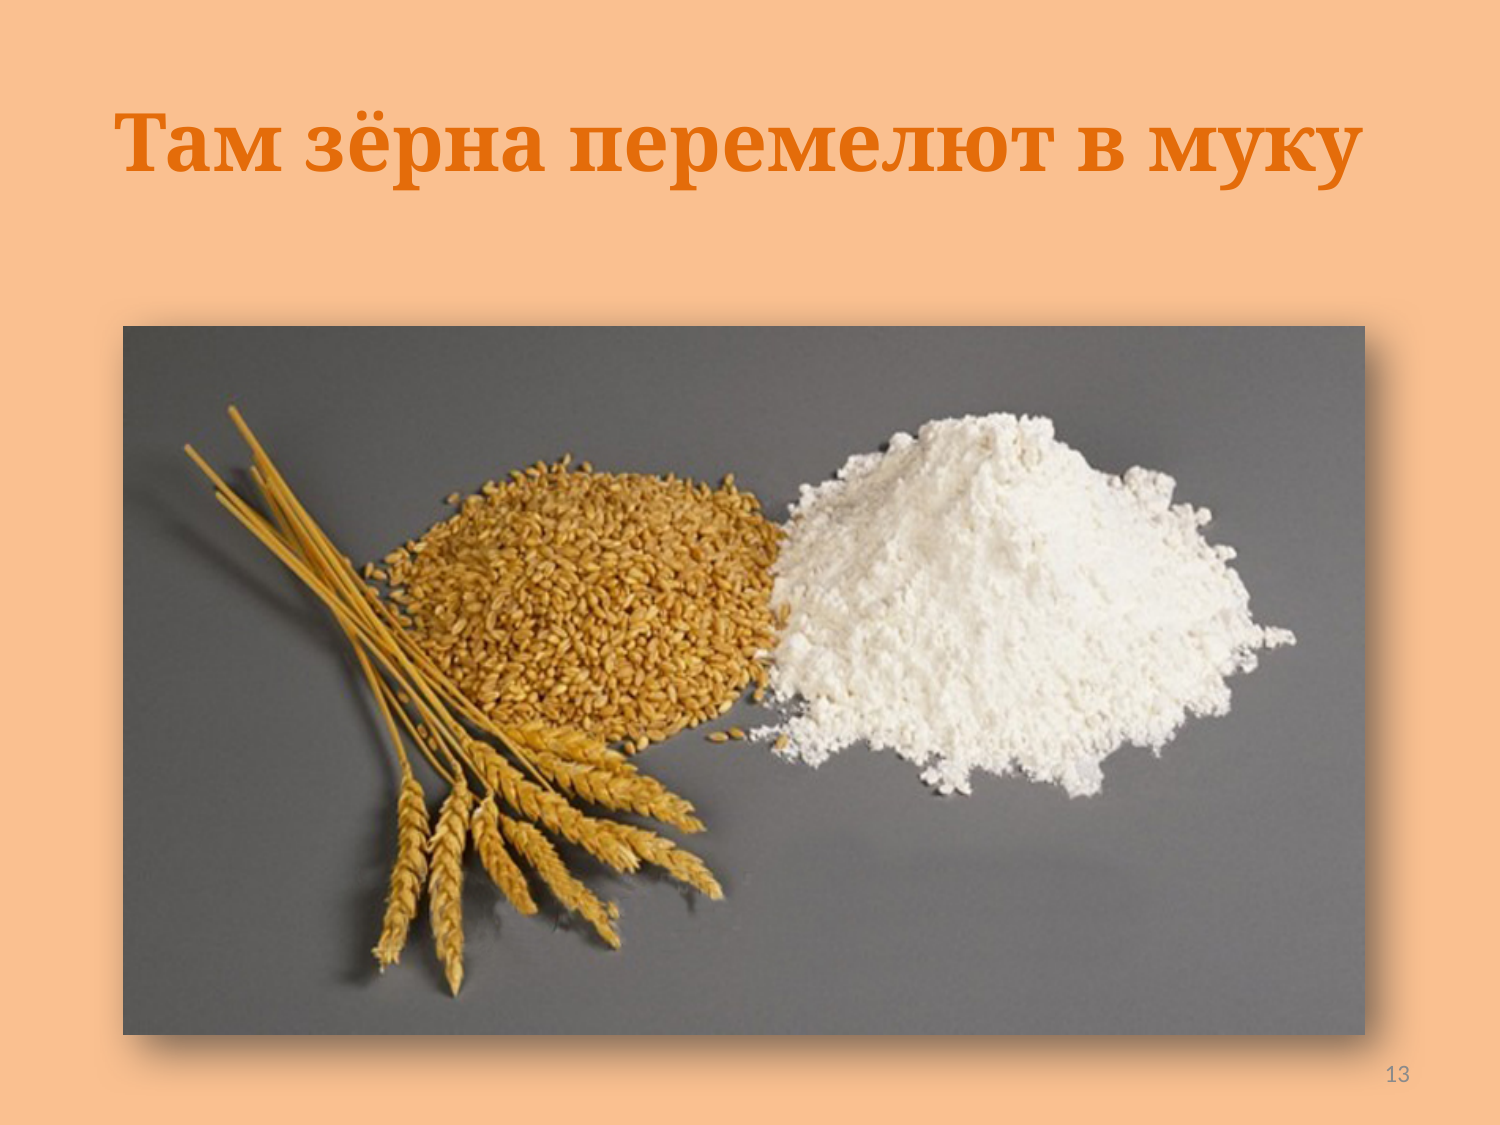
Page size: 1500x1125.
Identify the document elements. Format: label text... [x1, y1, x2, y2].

slide_number 13 [1074, 1042, 1425, 1103]
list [123, 326, 1365, 1036]
title Там зёрна перемелют в муку [75, 45, 1425, 233]
